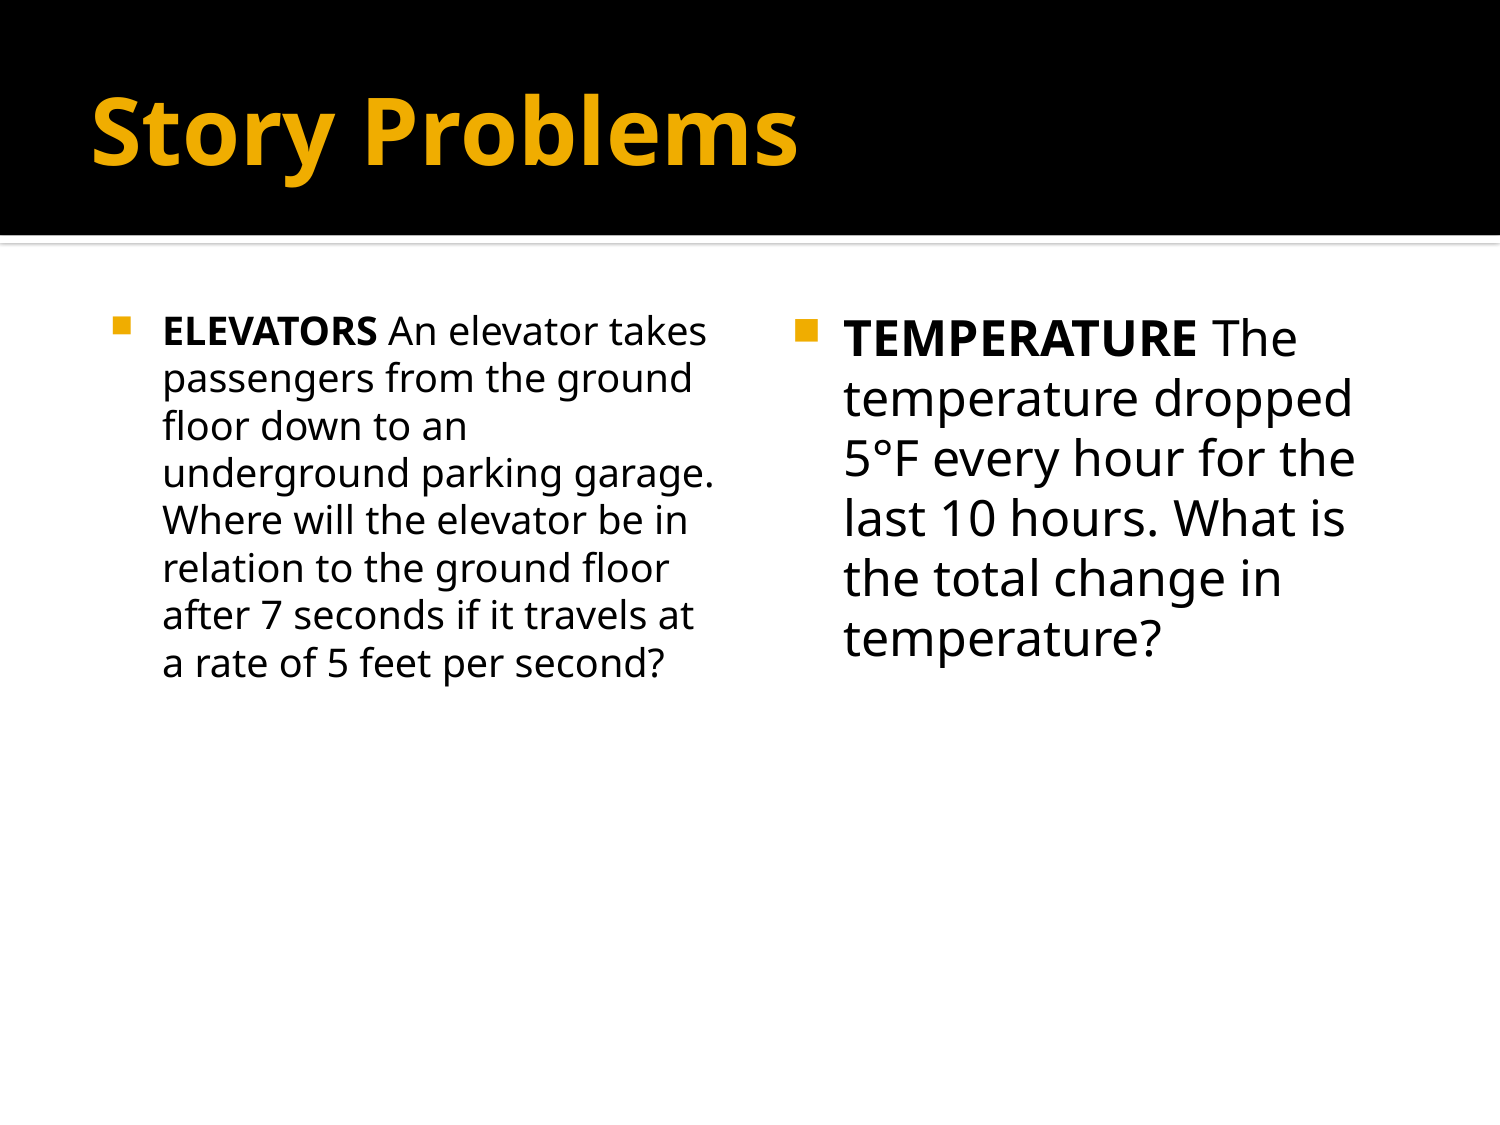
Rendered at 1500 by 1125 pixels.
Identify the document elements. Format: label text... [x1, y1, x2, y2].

title Story Problems [75, 24, 1425, 231]
list ELEVATORS An elevator takes passengers from the ground floor down to an underground parking garage. Where will the elevator be in relation to the ground floor after 7 seconds if it travels at a rate of 5 feet per second? [75, 291, 738, 1050]
list TEMPERATURE The temperature dropped 5°F every hour for the last 10 hours. What is the total change in temperature? [762, 291, 1425, 1050]
